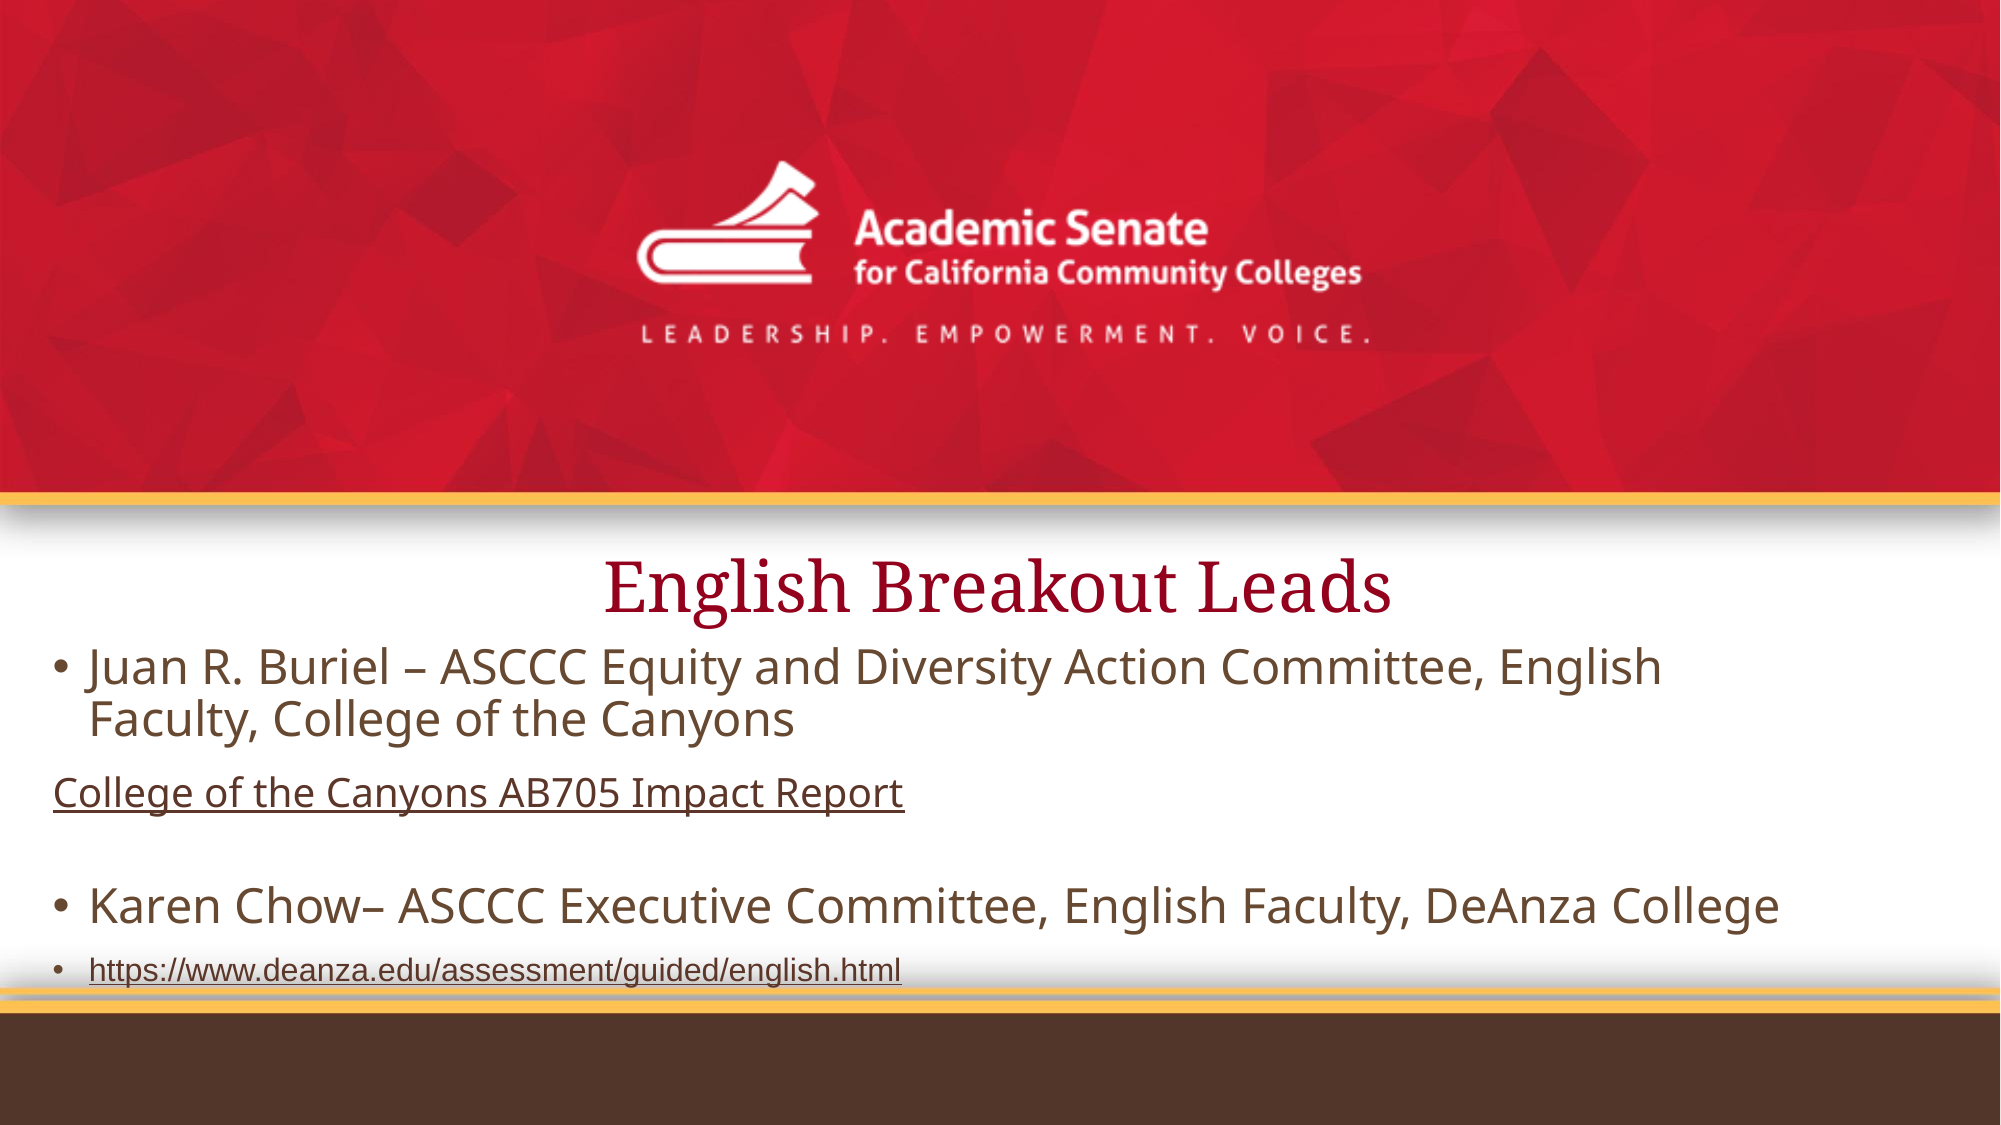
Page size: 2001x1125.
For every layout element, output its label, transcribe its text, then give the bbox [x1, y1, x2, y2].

title English Breakout Leads [136, 543, 1862, 635]
picture [0, 0, 2001, 1125]
list Juan R. Buriel – ASCCC Equity and Diversity Action Committee, English Faculty, College of the Canyons College of the Canyons AB705 Impact Report Karen Chow– ASCCC Executive Committee, English Faculty, DeAnza College https://www.deanza.edu/assessment/guided/english.html [37, 635, 1862, 999]
